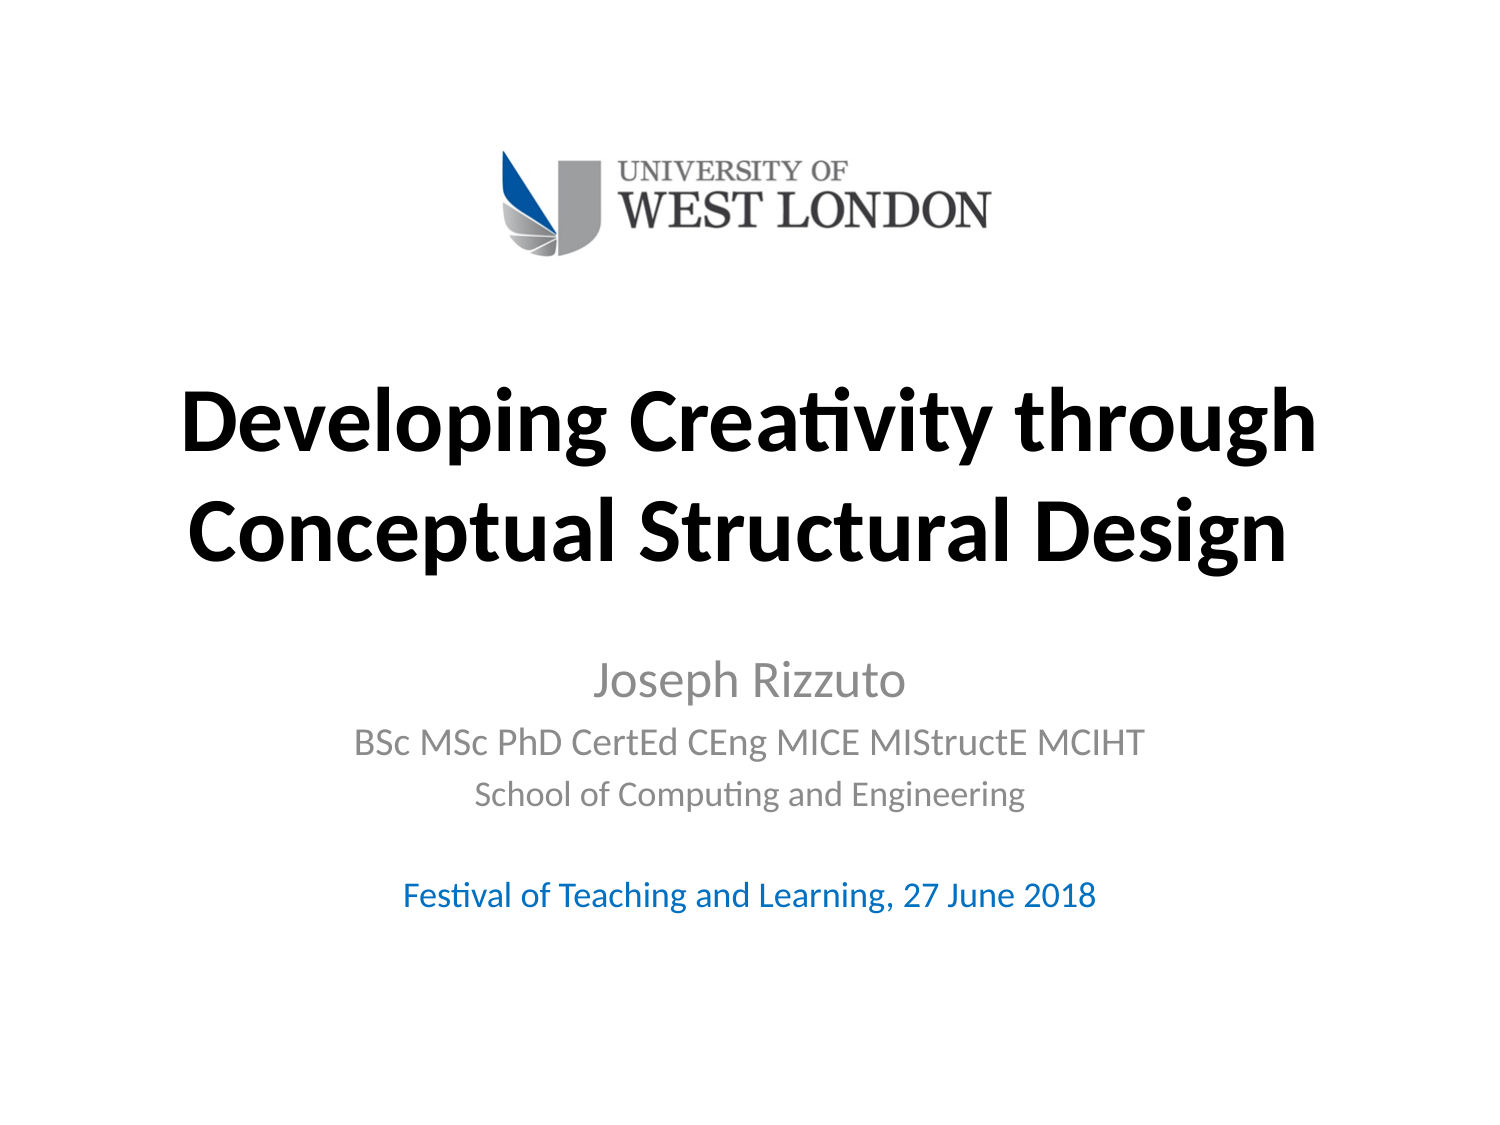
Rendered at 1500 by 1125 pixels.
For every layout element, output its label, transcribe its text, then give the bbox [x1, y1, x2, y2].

title Developing Creativity through Conceptual Structural Design [112, 349, 1388, 591]
subtitle Joseph Rizzuto BSc MSc PhD CertEd CEng MICE MIStructE MCIHT School of Computing and Engineering Festival of Teaching and Learning, 27 June 2018 [225, 637, 1275, 925]
picture [498, 148, 1002, 263]
